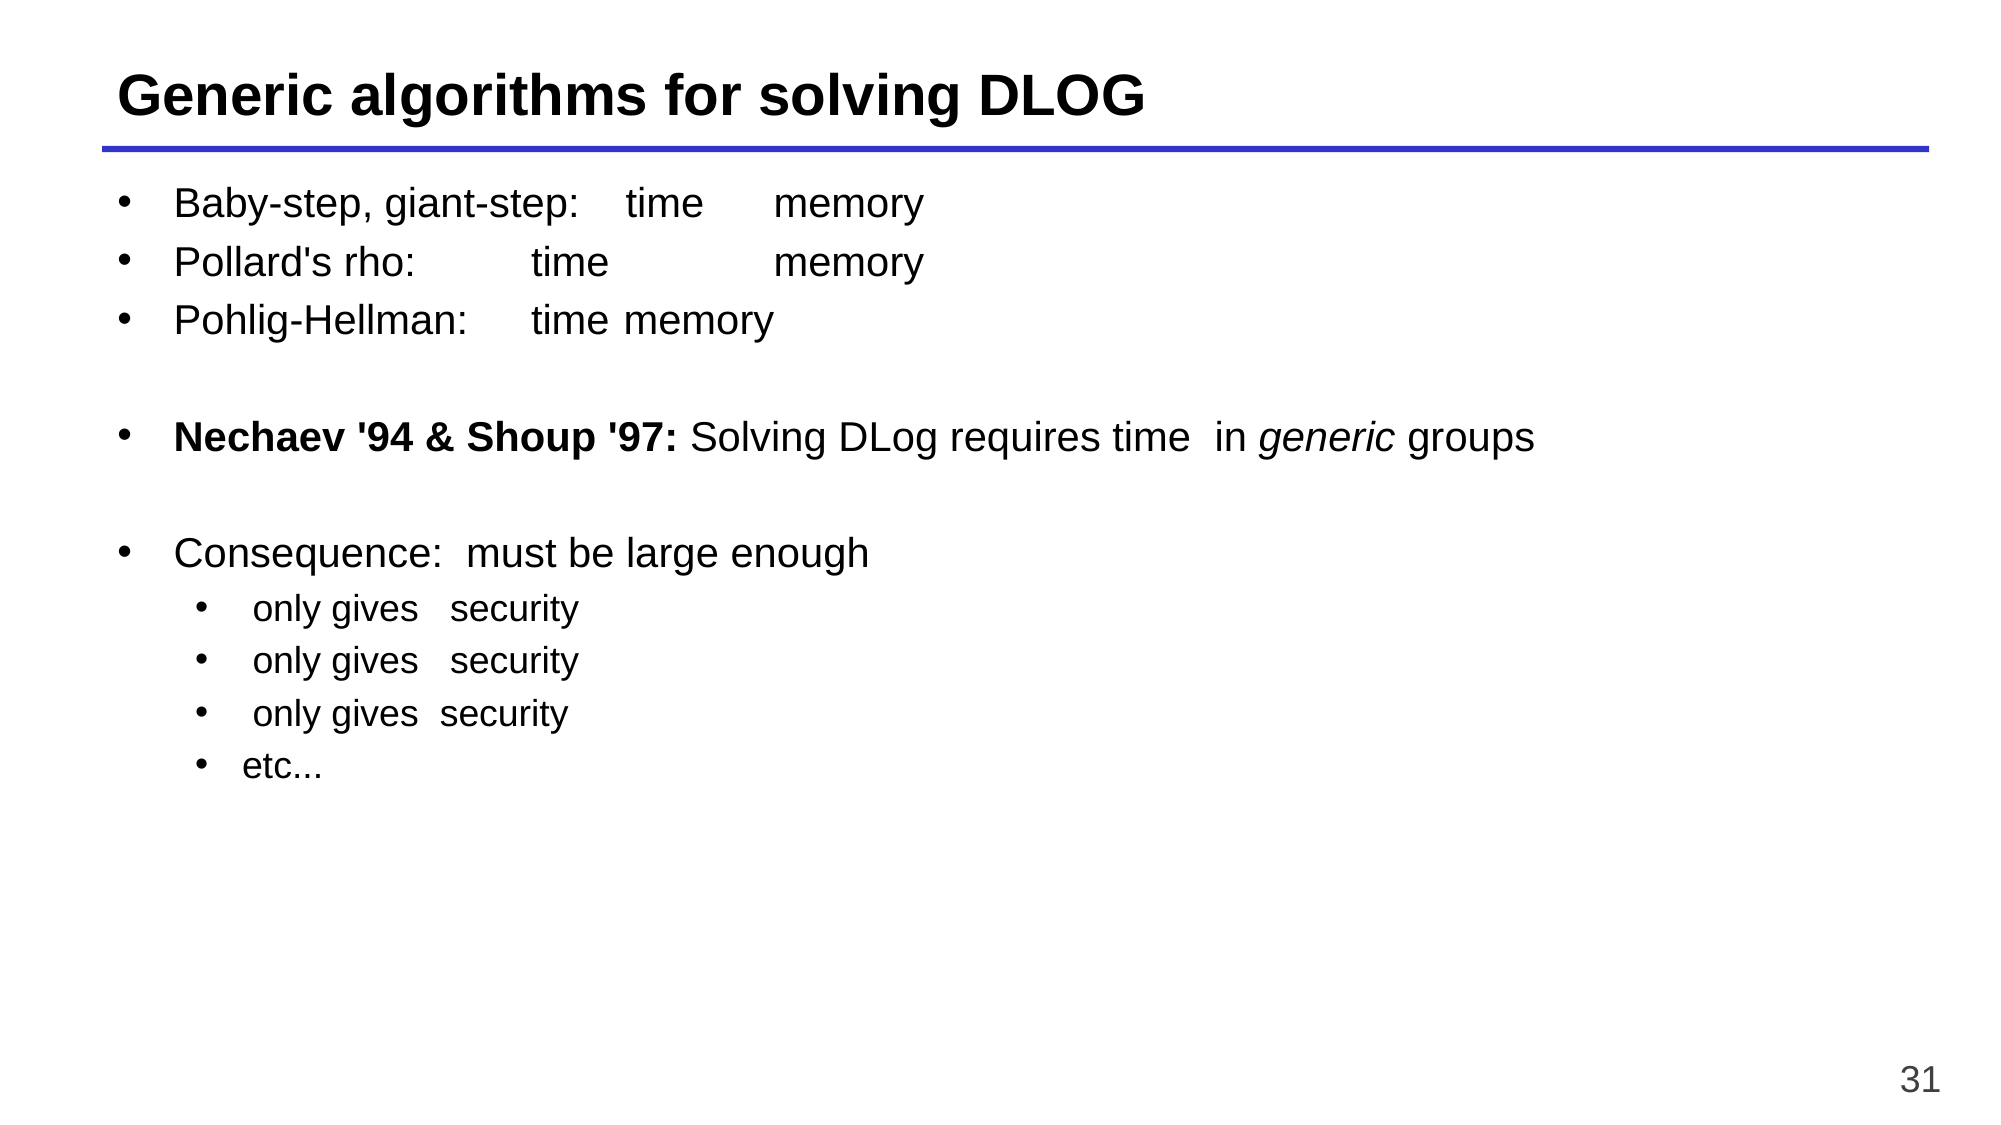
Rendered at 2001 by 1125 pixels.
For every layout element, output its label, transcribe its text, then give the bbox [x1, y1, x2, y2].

slide_number 31 [1876, 1047, 1957, 1101]
title Generic algorithms for solving DLOG [102, 54, 1930, 130]
